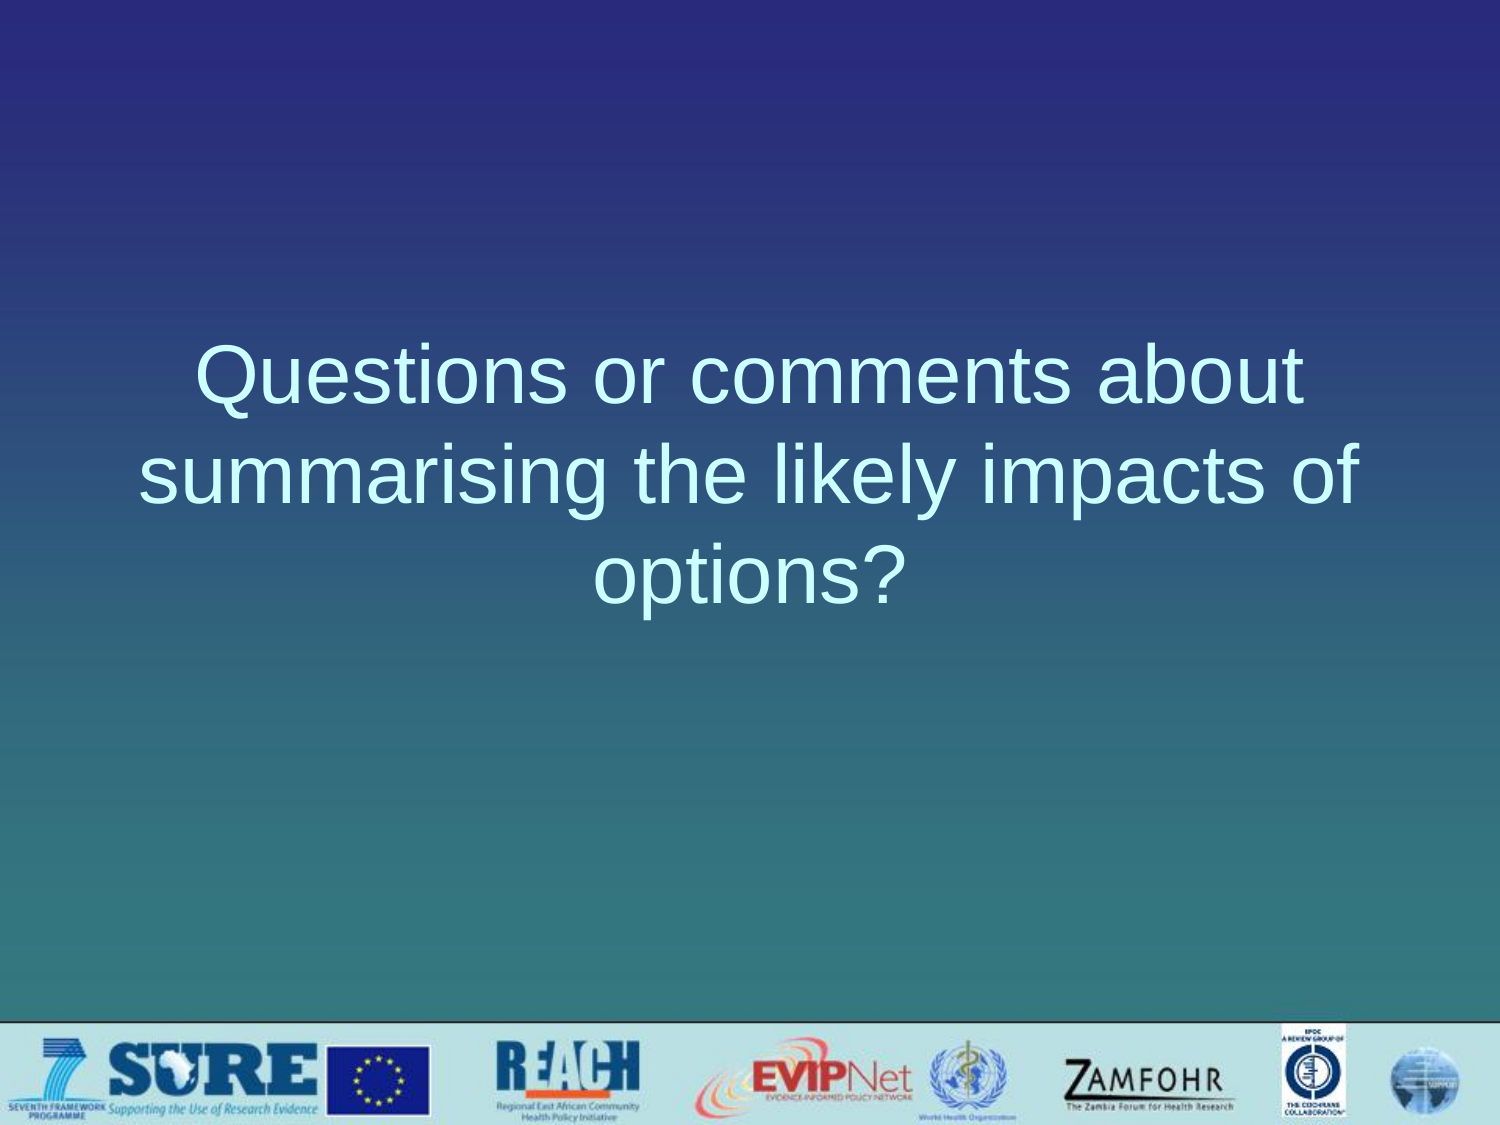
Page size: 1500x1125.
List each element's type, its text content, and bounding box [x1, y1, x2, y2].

title Questions or comments about summarising the likely impacts of options? [112, 349, 1388, 591]
picture [0, 0, 1500, 1125]
